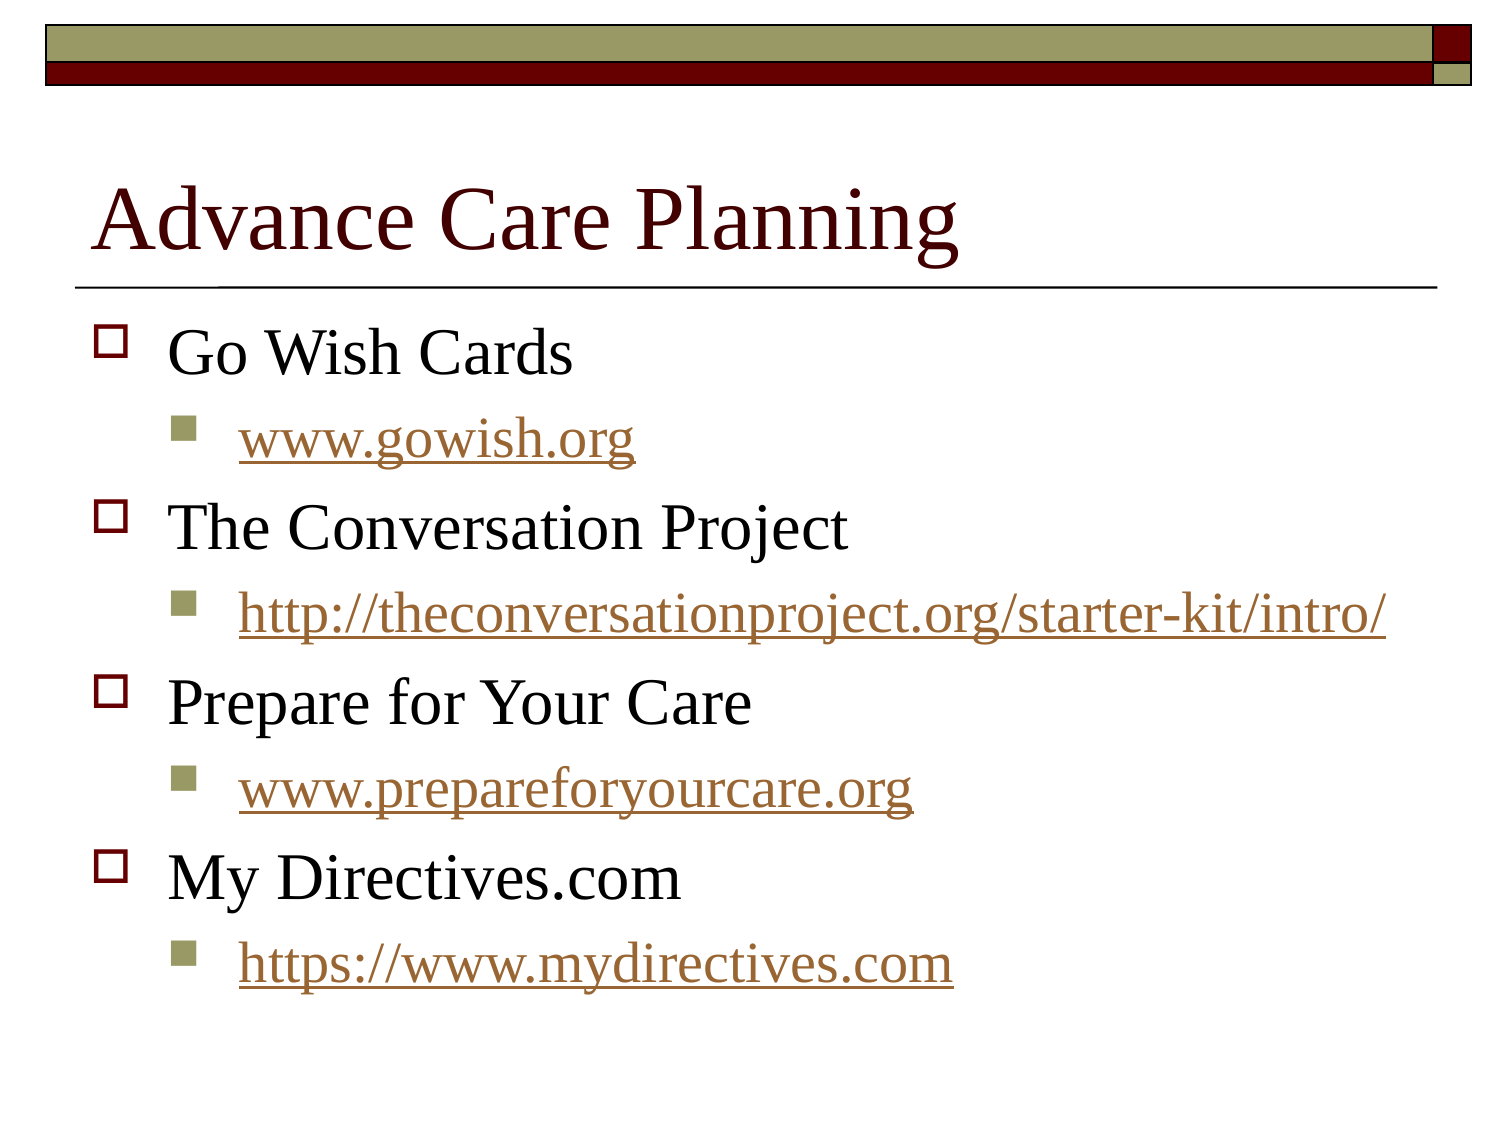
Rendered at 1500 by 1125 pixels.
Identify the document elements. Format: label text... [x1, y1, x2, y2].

list Go Wish Cards www.gowish.org The Conversation Project http://theconversationproject.org/starter-kit/intro/ Prepare for Your Care www.prepareforyourcare.org My Directives.com https://www.mydirectives.com [75, 299, 1425, 1006]
title Advance Care Planning [75, 87, 1425, 275]
